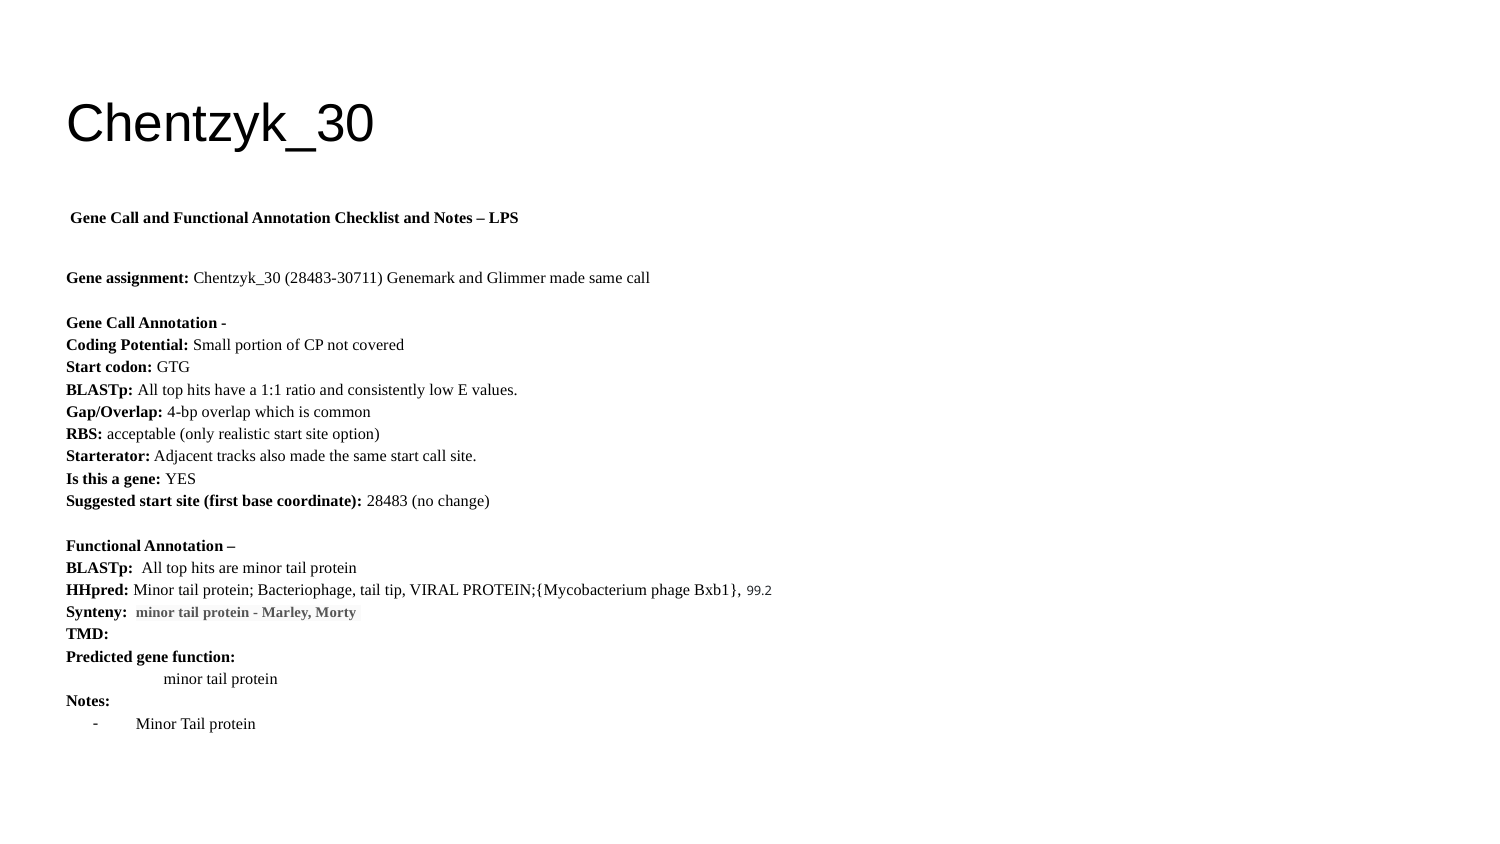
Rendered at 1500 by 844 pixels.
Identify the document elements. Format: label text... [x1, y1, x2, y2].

title Chentzyk_30 [51, 72, 1449, 167]
list Gene Call and Functional Annotation Checklist and Notes – LPS Gene assignment: Chentzyk_30 (28483-30711) Genemark and Glimmer made same call Gene Call Annotation - Coding Potential: Small portion of CP not covered Start codon: GTG BLASTp: All top hits have a 1:1 ratio and consistently low E values. Gap/Overlap: 4-bp overlap which is common RBS: acceptable (only realistic start site option) Starterator: Adjacent tracks also made the same start call site. Is this a gene: YES Suggested start site (first base coordinate): 28483 (no change) Functional Annotation – BLASTp: All top hits are minor tail protein HHpred: Minor tail protein; Bacteriophage, tail tip, VIRAL PROTEIN;{Mycobacterium phage Bxb1}, 99.2 Synteny: minor tail protein - Marley, Morty TMD: Predicted gene function: minor tail protein Notes: Minor Tail protein [51, 189, 1449, 750]
